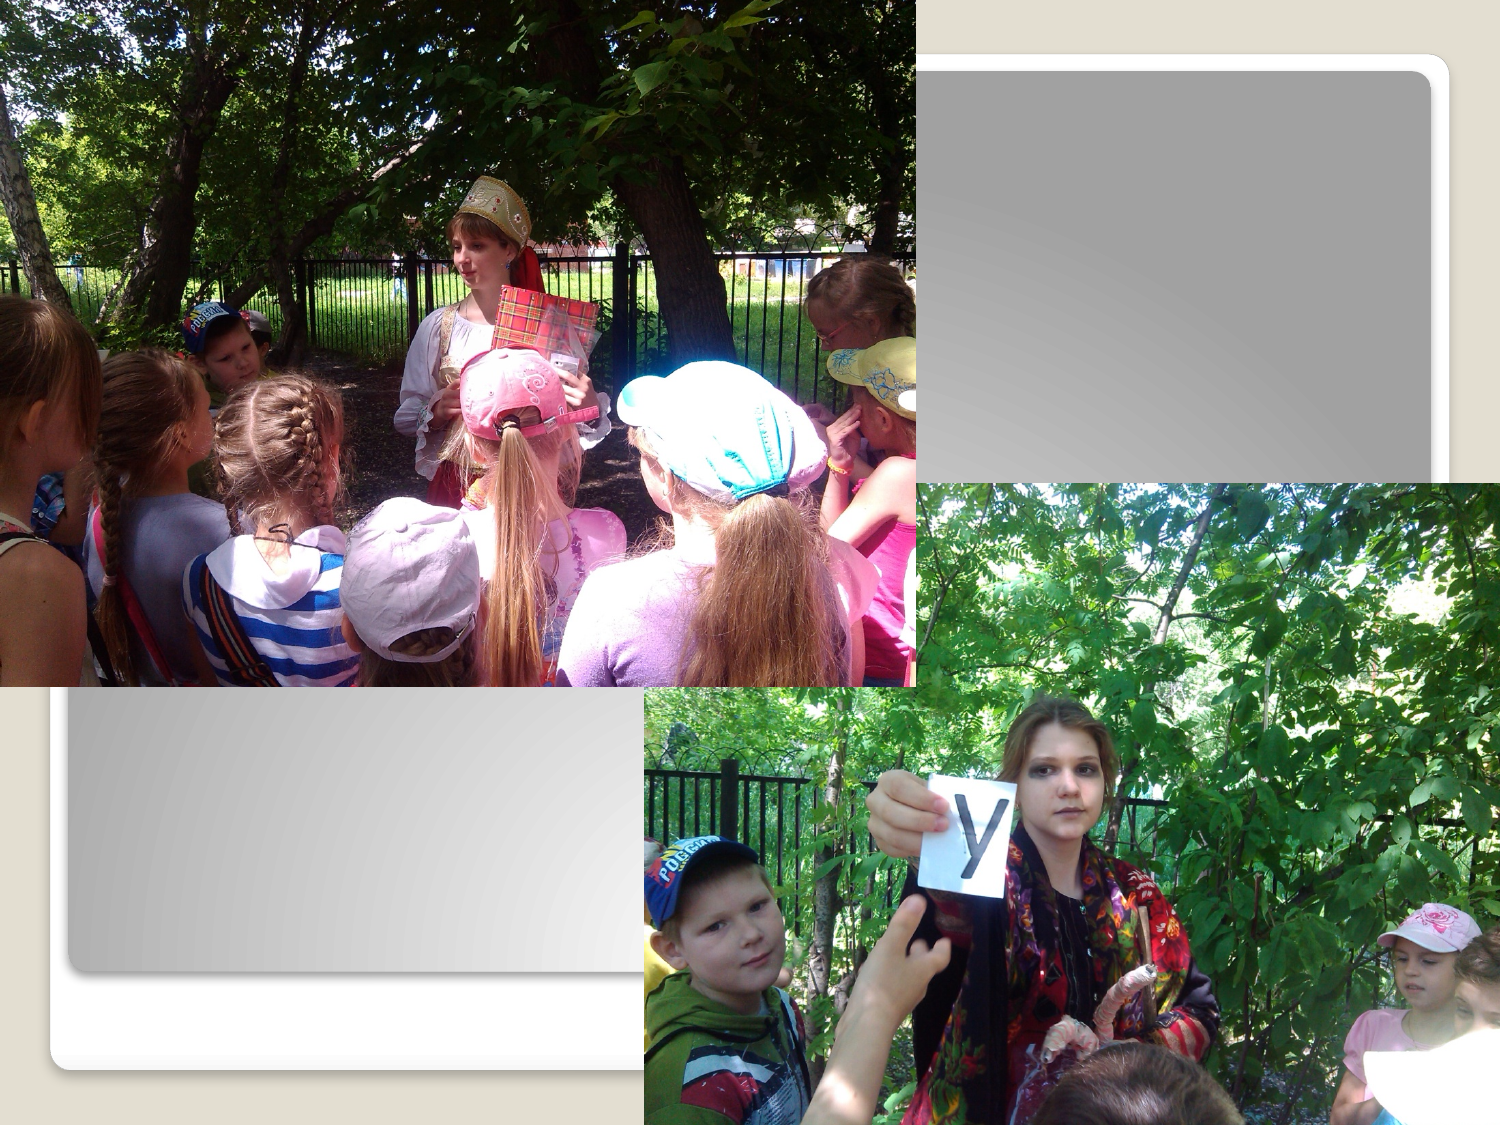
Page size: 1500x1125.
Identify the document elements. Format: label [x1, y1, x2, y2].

list [0, 0, 917, 688]
picture [644, 483, 1500, 1125]
